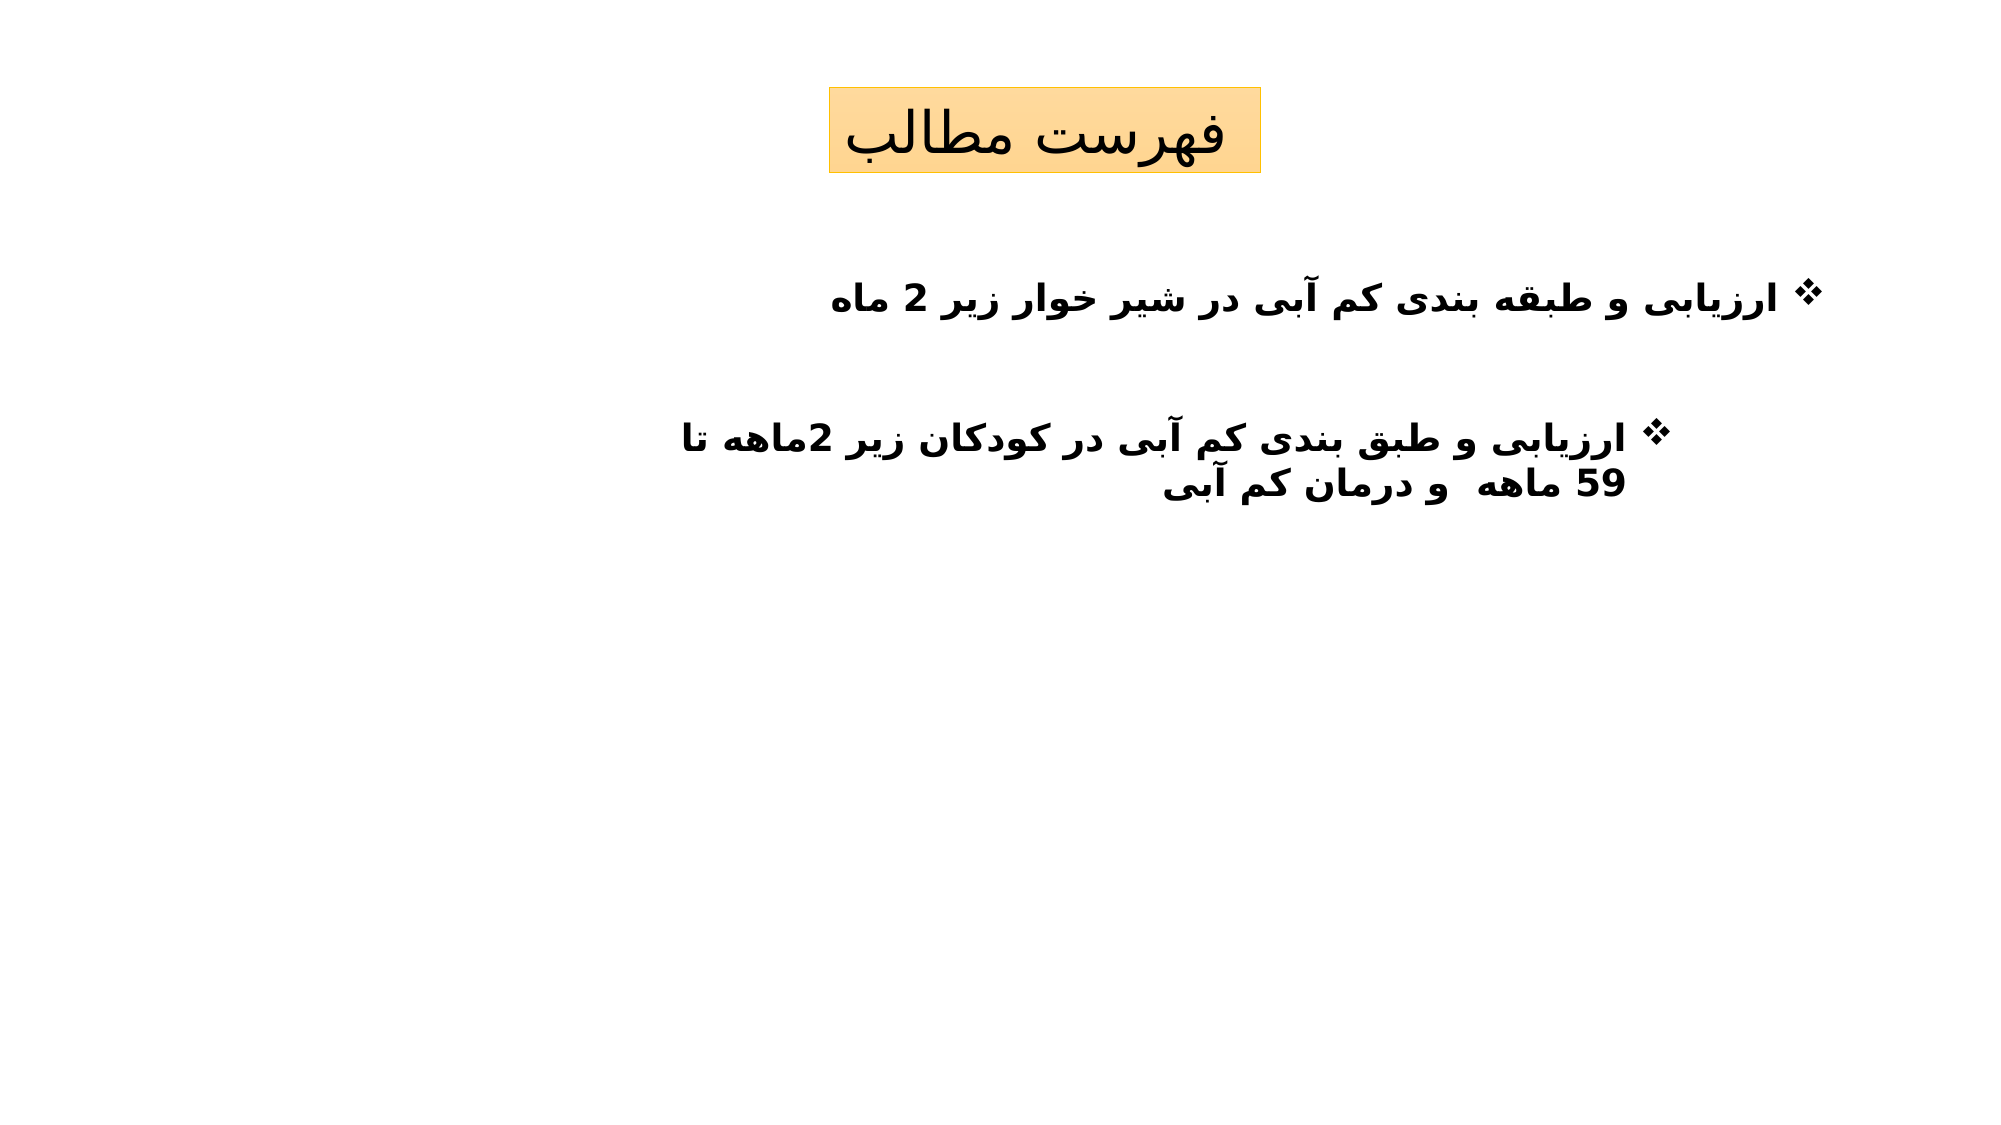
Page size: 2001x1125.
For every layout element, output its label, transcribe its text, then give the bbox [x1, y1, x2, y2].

text_box ارزیابی و طبق بندی کم آبی در کودکان زیر 2ماهه تا 59 ماهه و درمان کم آبی [614, 406, 1689, 512]
text_box فهرست مطالب [829, 87, 1261, 173]
text_box ارزیابی و طبقه بندی کم آبی در شیر خوار زیر 2 ماه [802, 266, 1841, 327]
